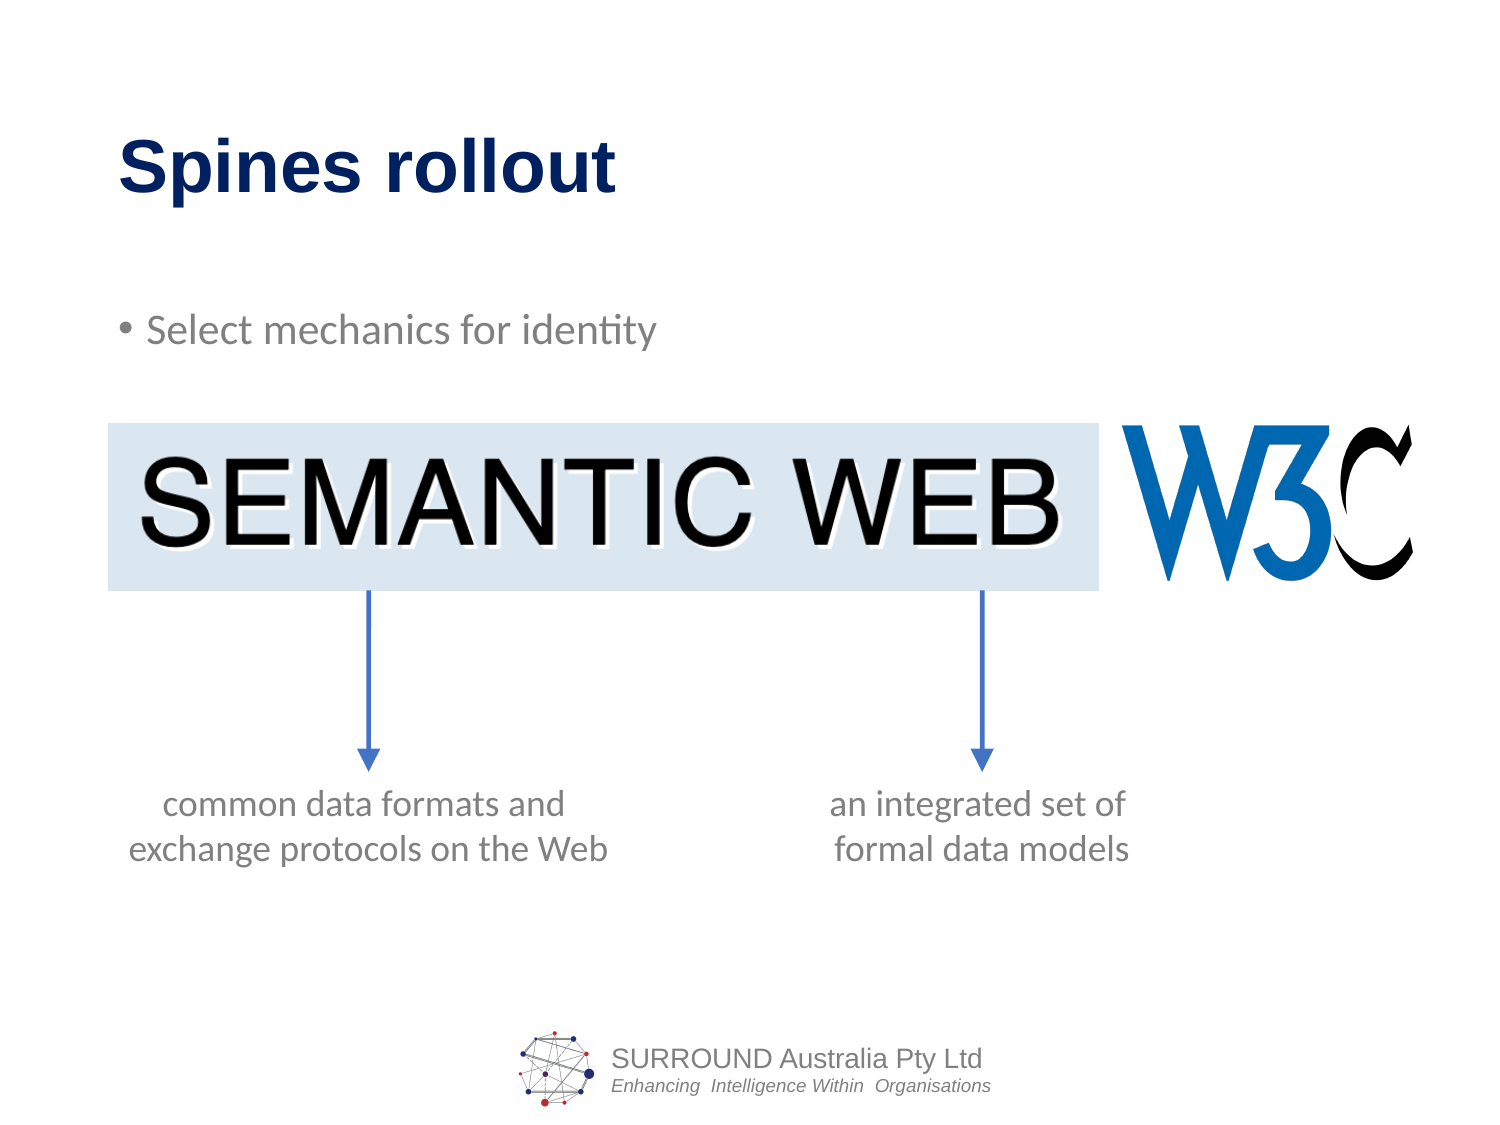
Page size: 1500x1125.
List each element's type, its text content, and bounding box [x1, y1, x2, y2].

text_box an integrated set of formal data models [716, 771, 1248, 877]
text_box common data formats and exchange protocols on the Web [103, 771, 635, 877]
list Select mechanics for identity [103, 299, 1397, 1014]
picture [1118, 423, 1417, 585]
title Spines rollout [103, 59, 1397, 278]
picture [515, 1027, 597, 1110]
picture [108, 423, 1099, 591]
